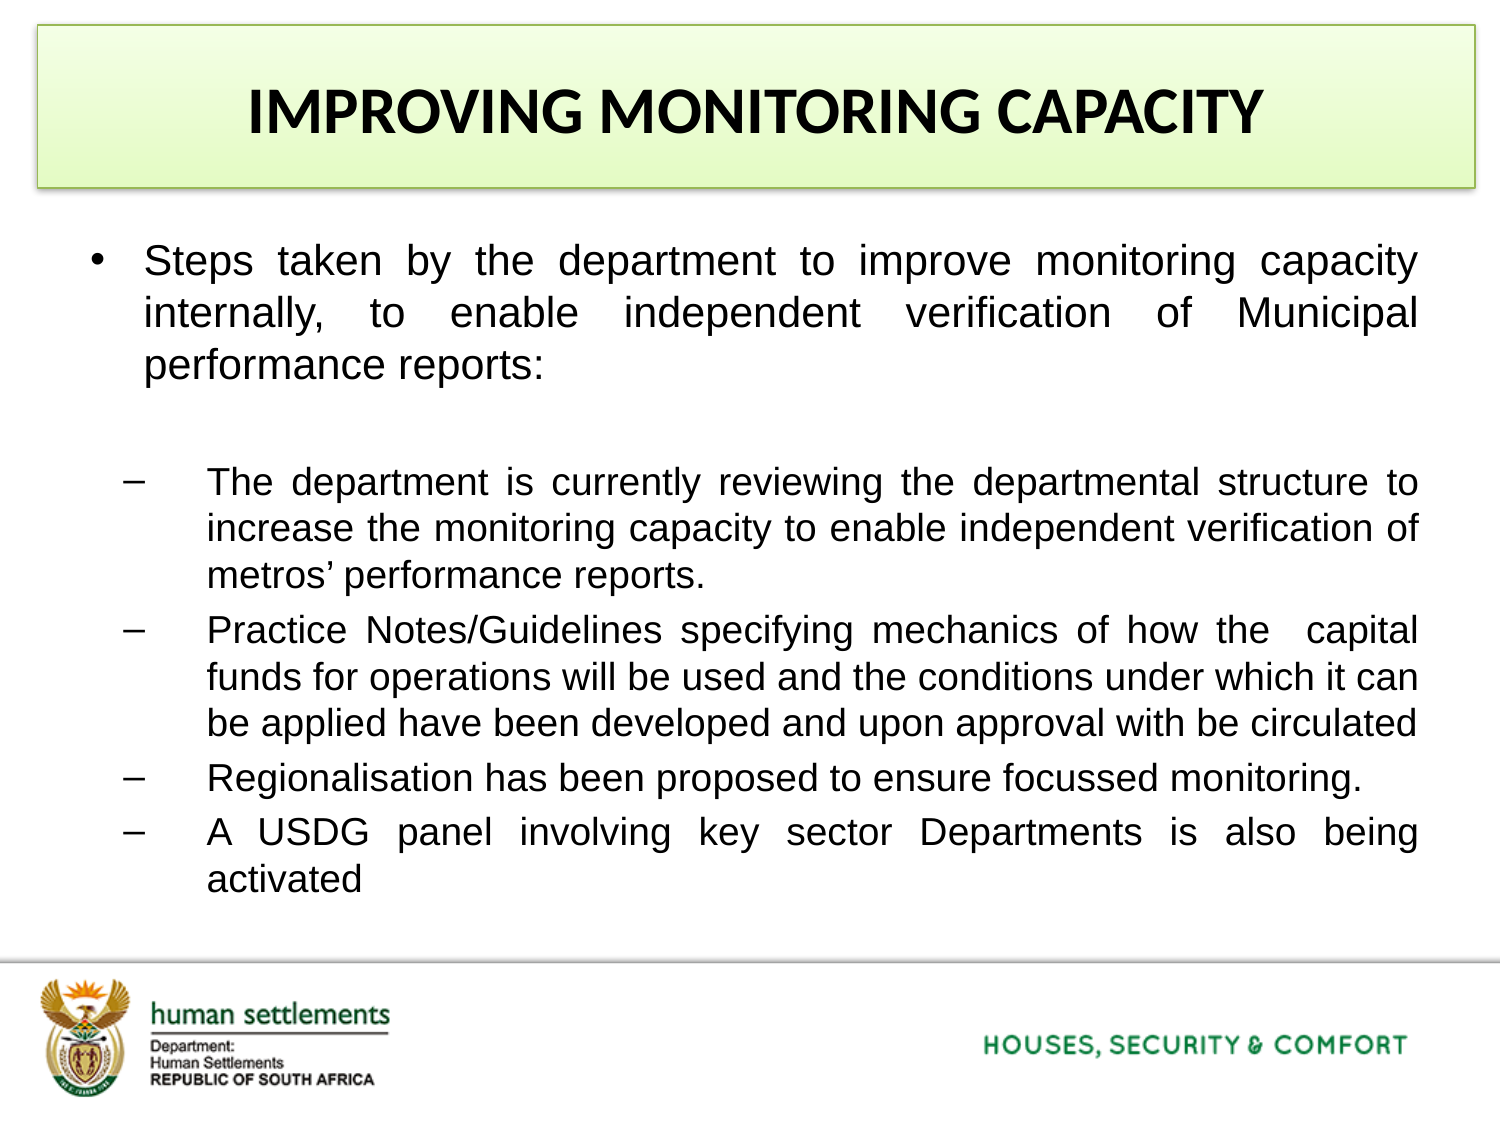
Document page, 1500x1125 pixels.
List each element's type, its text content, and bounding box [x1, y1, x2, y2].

title IMPROVING MONITORING CAPACITY [37, 24, 1476, 189]
picture [0, 944, 1500, 1125]
list Steps taken by the department to improve monitoring capacity internally, to enable independent verification of Municipal performance reports: The department is currently reviewing the departmental structure to increase the monitoring capacity to enable independent verification of metros’ performance reports. Practice Notes/Guidelines specifying mechanics of how the capital funds for operations will be used and the conditions under which it can be applied have been developed and upon approval with be circulated Regionalisation has been proposed to ensure focussed monitoring. A USDG panel involving key sector Departments is also being activated [75, 224, 1436, 963]
